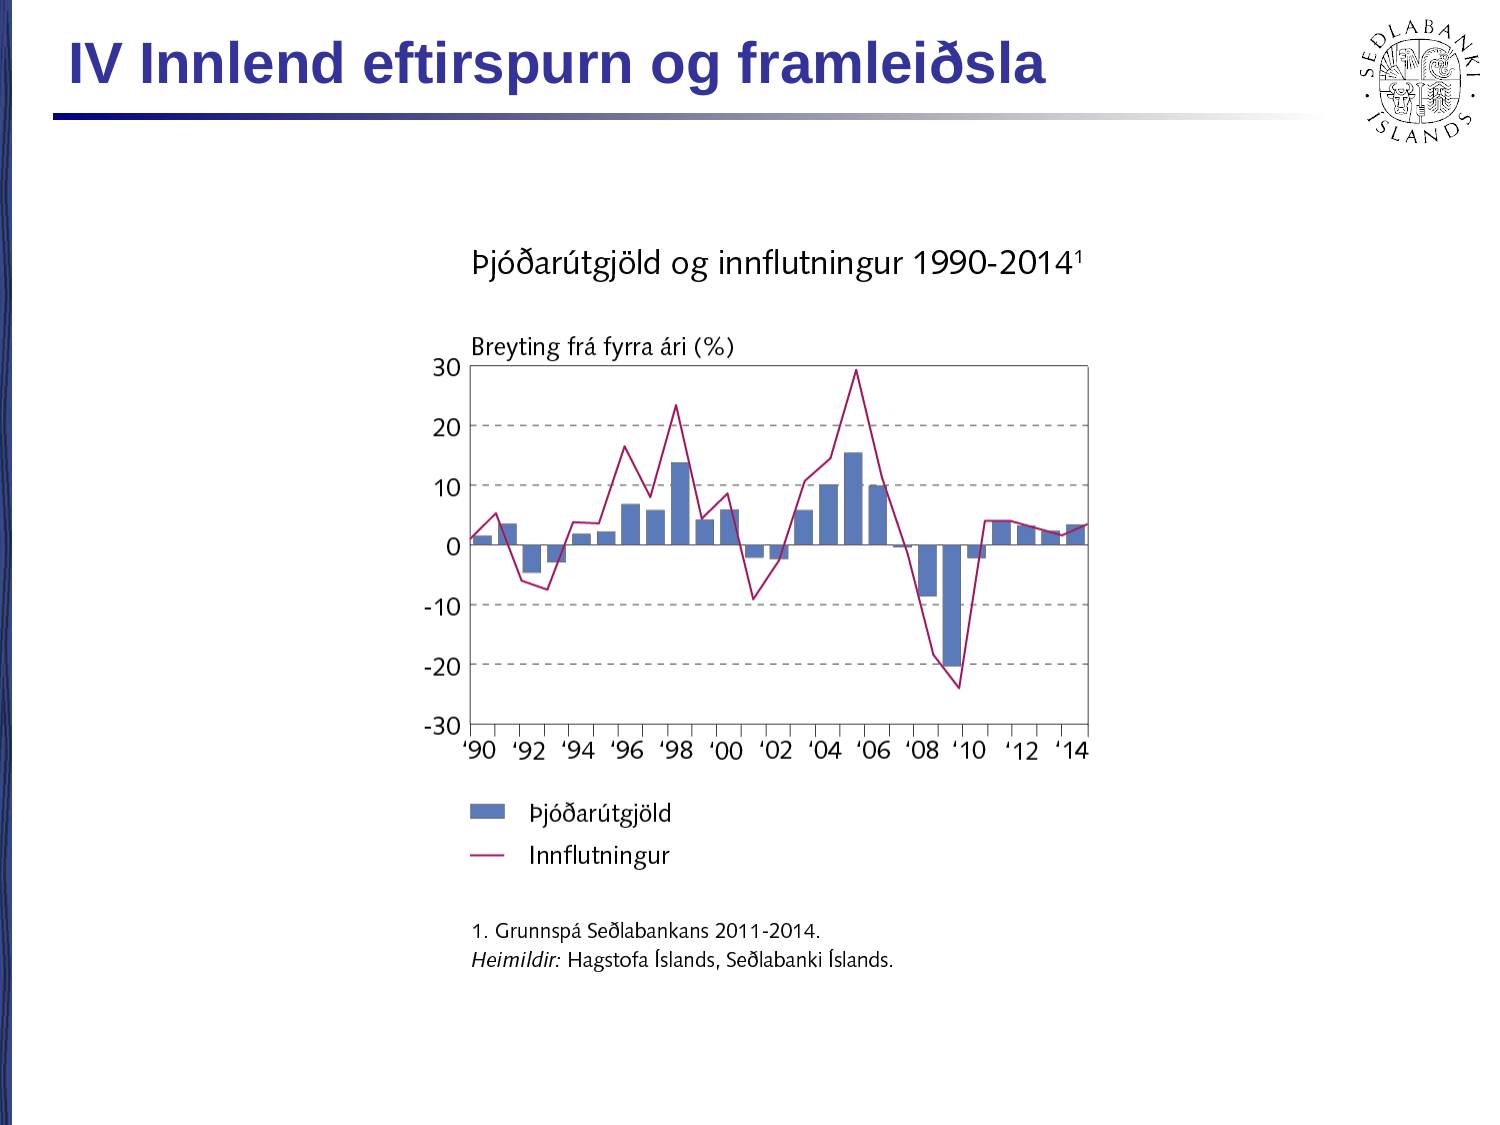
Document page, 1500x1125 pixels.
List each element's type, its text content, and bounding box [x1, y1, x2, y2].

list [422, 235, 1090, 973]
title IV Innlend eftirspurn og framleiðsla [52, 10, 1330, 111]
picture [1357, 18, 1482, 149]
picture [0, 0, 12, 1125]
